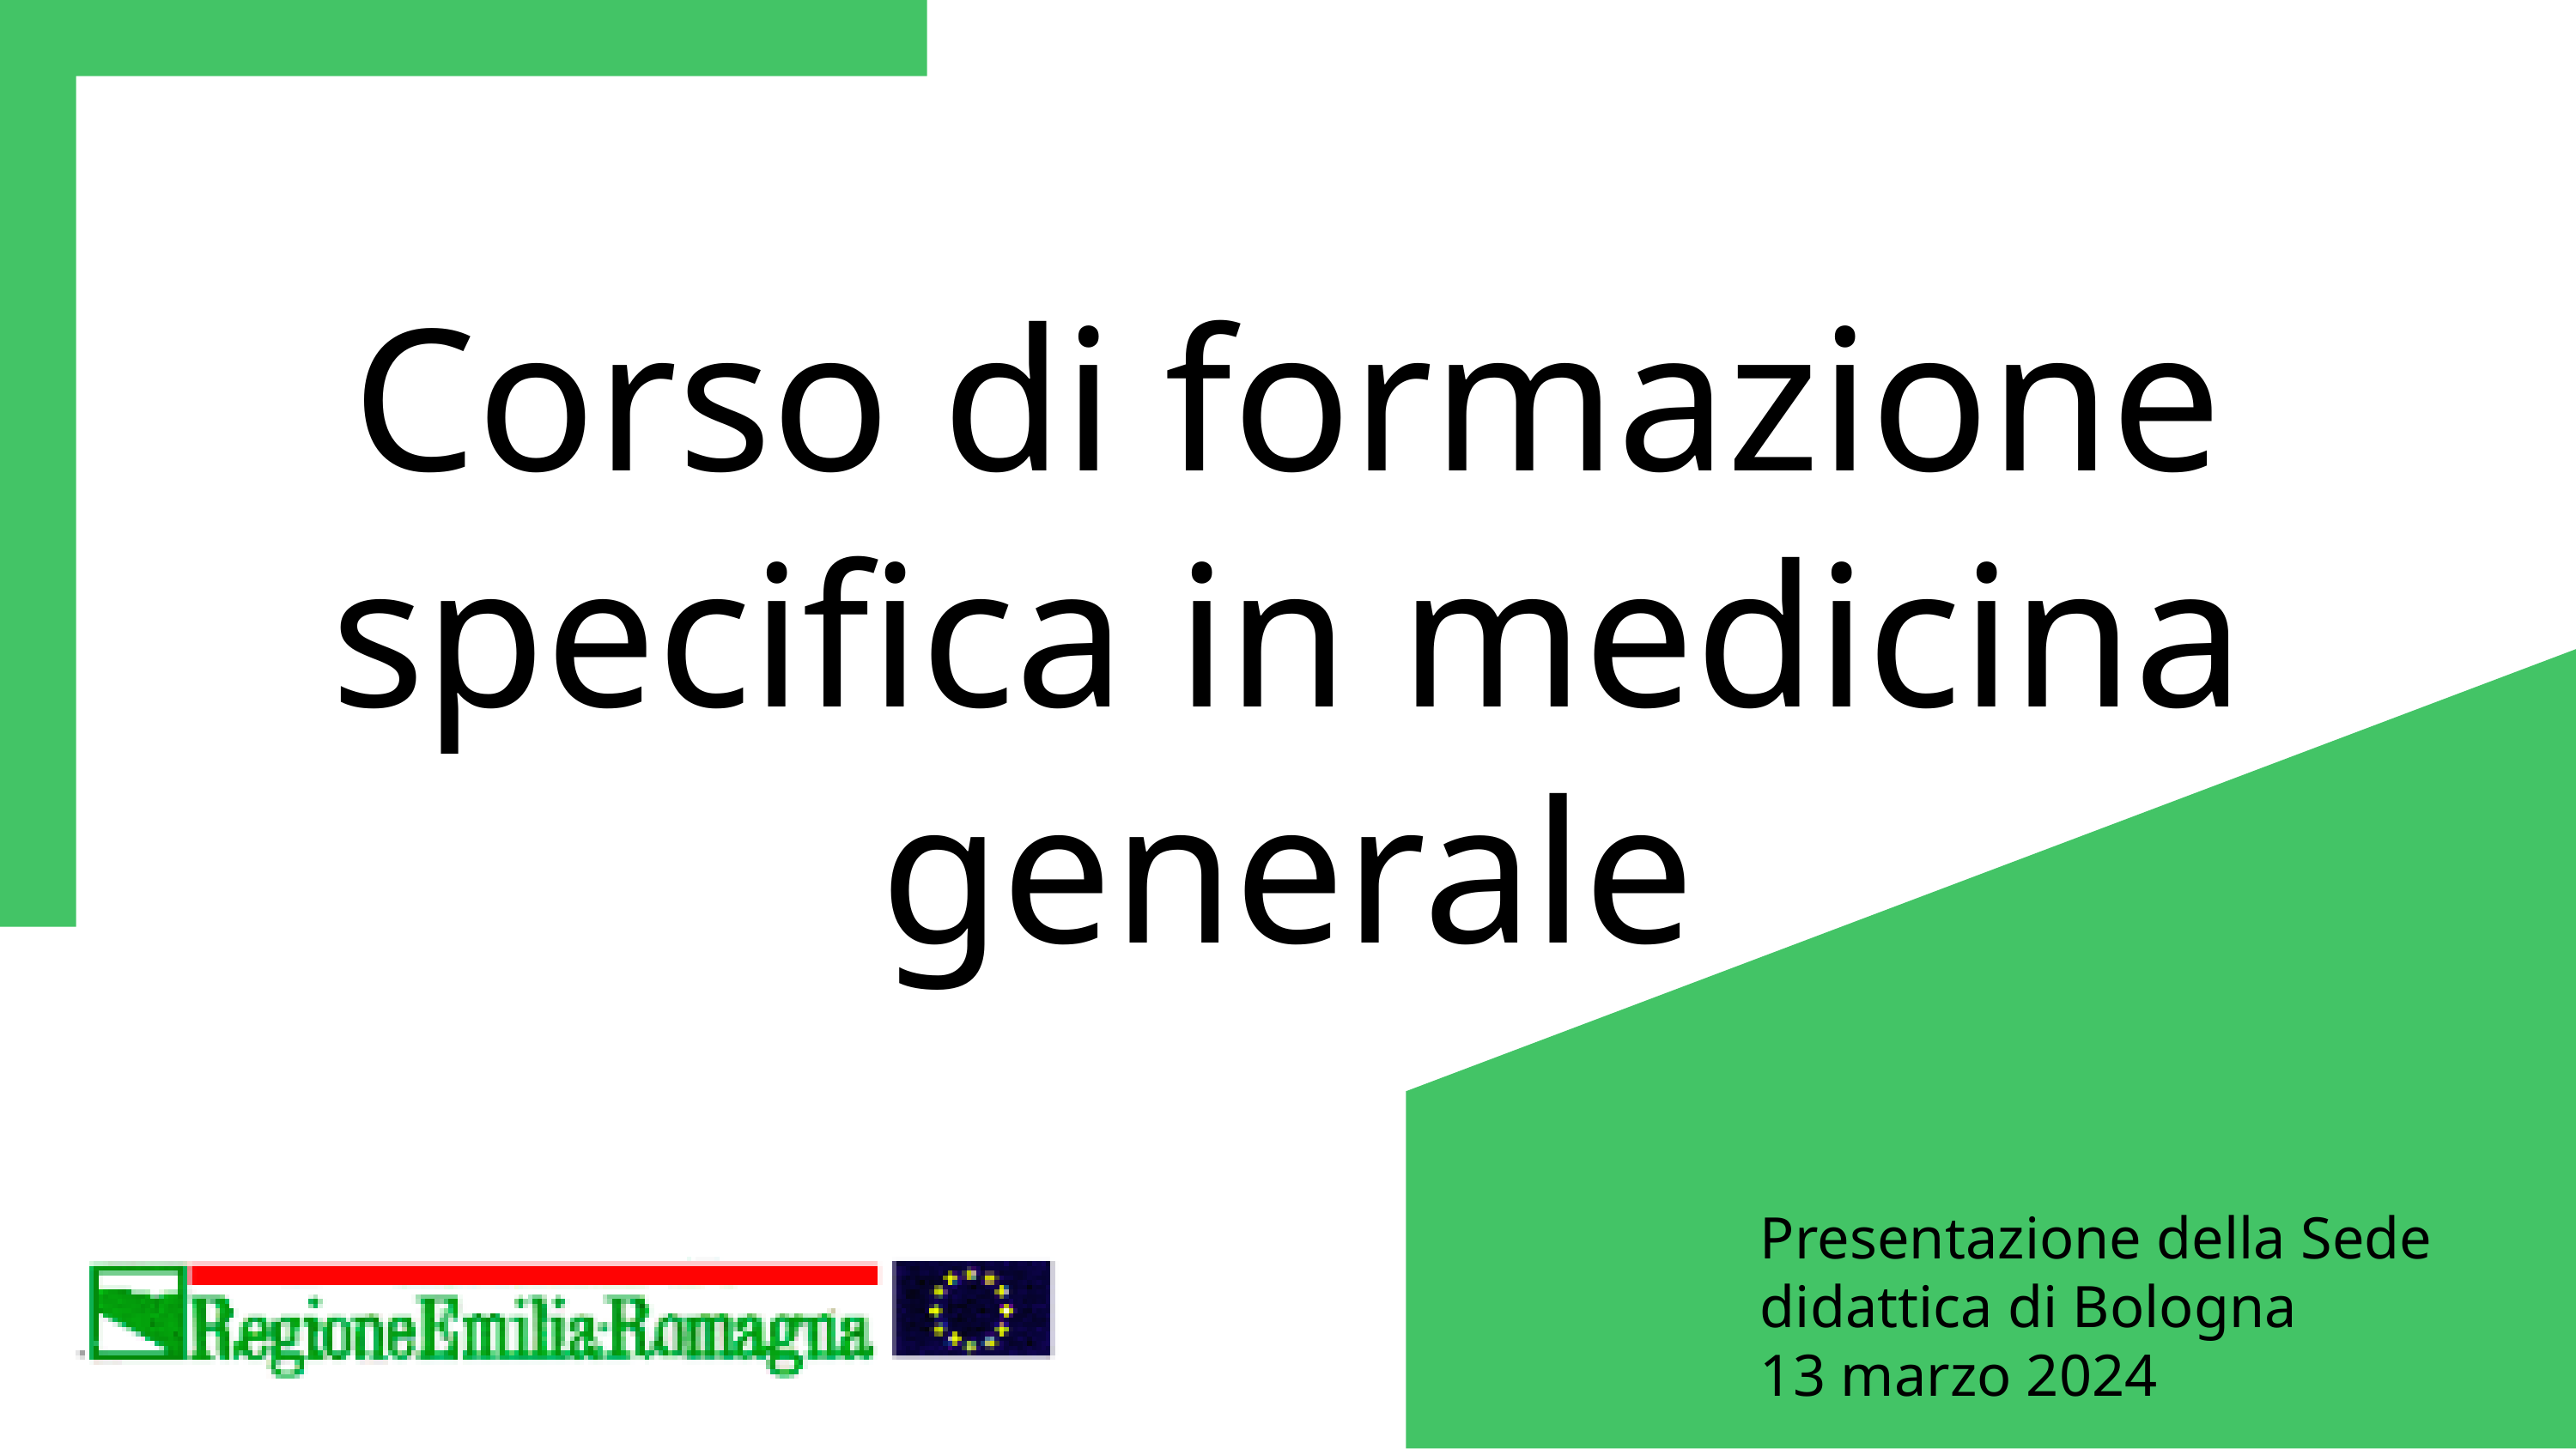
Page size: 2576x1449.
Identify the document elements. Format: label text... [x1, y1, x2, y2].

text_box Corso di formazione specifica in medicina generale [210, 273, 2366, 982]
text_box Presentazione della Sede didattica di Bologna 13 marzo 2024 [1759, 1201, 2490, 1408]
text_box [0, 0, 927, 927]
text_box [1406, 649, 2576, 1449]
picture [52, 1252, 1084, 1384]
